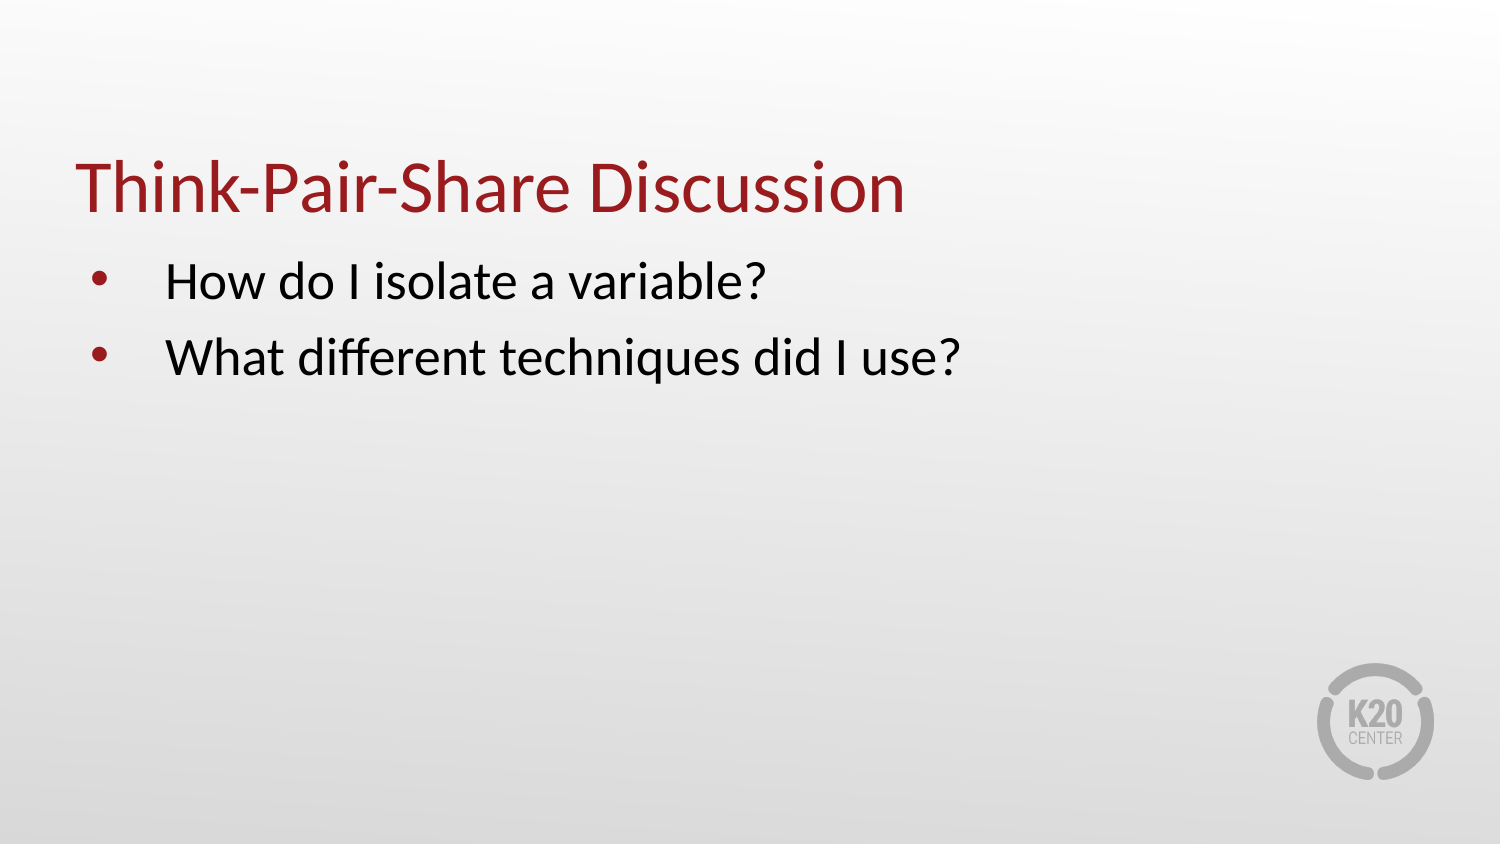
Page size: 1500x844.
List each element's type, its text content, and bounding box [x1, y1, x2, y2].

picture [1300, 646, 1451, 797]
list How do I isolate a variable? What different techniques did I use? [75, 238, 1425, 779]
title Think-Pair-Share Discussion [75, 86, 1425, 228]
